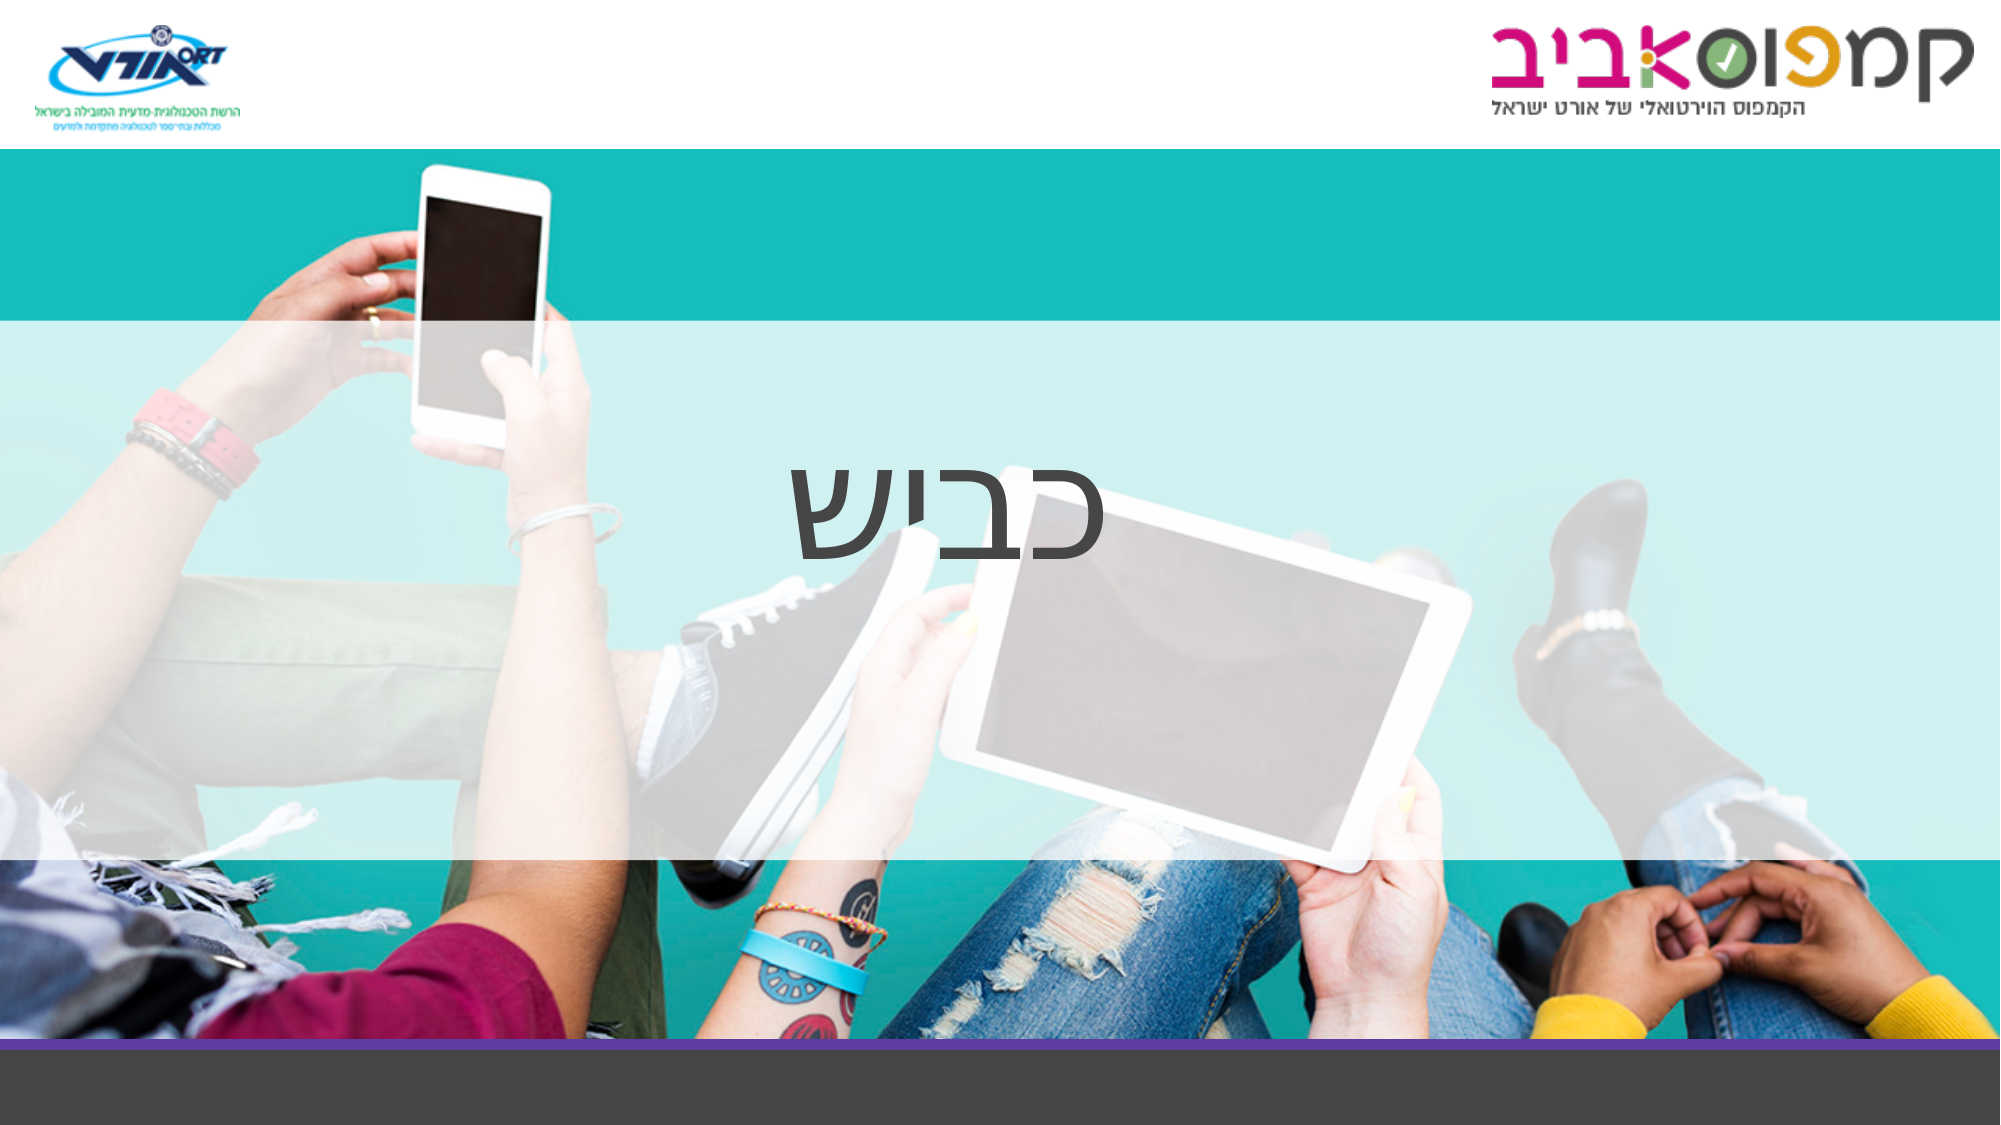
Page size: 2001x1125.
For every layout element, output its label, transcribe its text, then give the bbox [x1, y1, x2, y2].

picture [1492, 25, 1974, 118]
picture [0, 149, 2000, 320]
picture [35, 25, 240, 132]
title כביש [96, 414, 1833, 796]
picture [0, 861, 2000, 1039]
